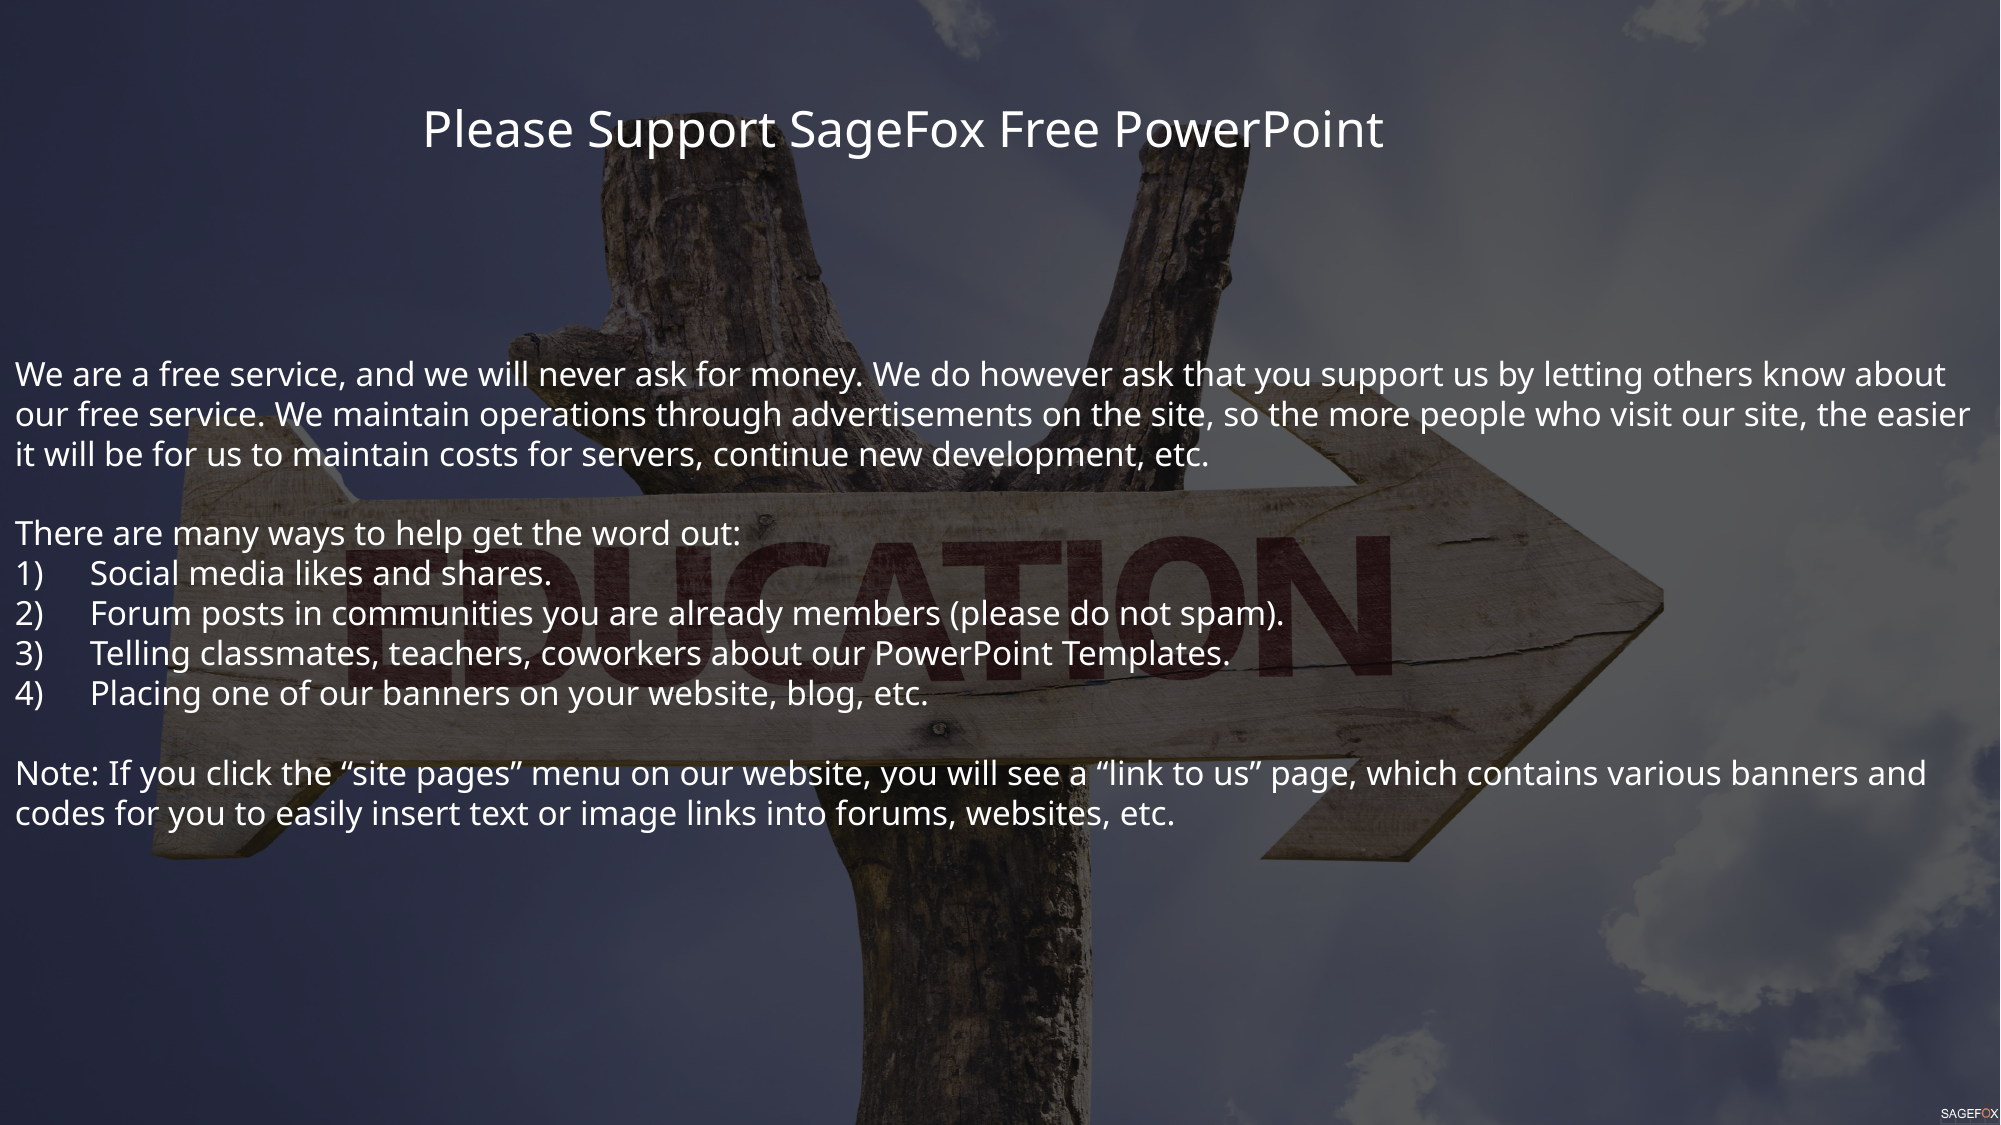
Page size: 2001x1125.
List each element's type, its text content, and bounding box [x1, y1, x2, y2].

title Please Support SageFox Free PowerPoint [363, 72, 1444, 190]
text_box We are a free service, and we will never ask for money. We do however ask that you support us by letting others know about our free service. We maintain operations through advertisements on the site, so the more people who visit our site, the easier it will be for us to maintain costs for servers, continue new development, etc. There are many ways to help get the word out: Social media likes and shares. Forum posts in communities you are already members (please do not spam). Telling classmates, teachers, coworkers about our PowerPoint Templates. Placing one of our banners on your website, blog, etc. Note: If you click the “site pages” menu on our website, you will see a “link to us” page, which contains various banners and codes for you to easily insert text or image links into forums, websites, etc. [0, 0, 2000, 1125]
